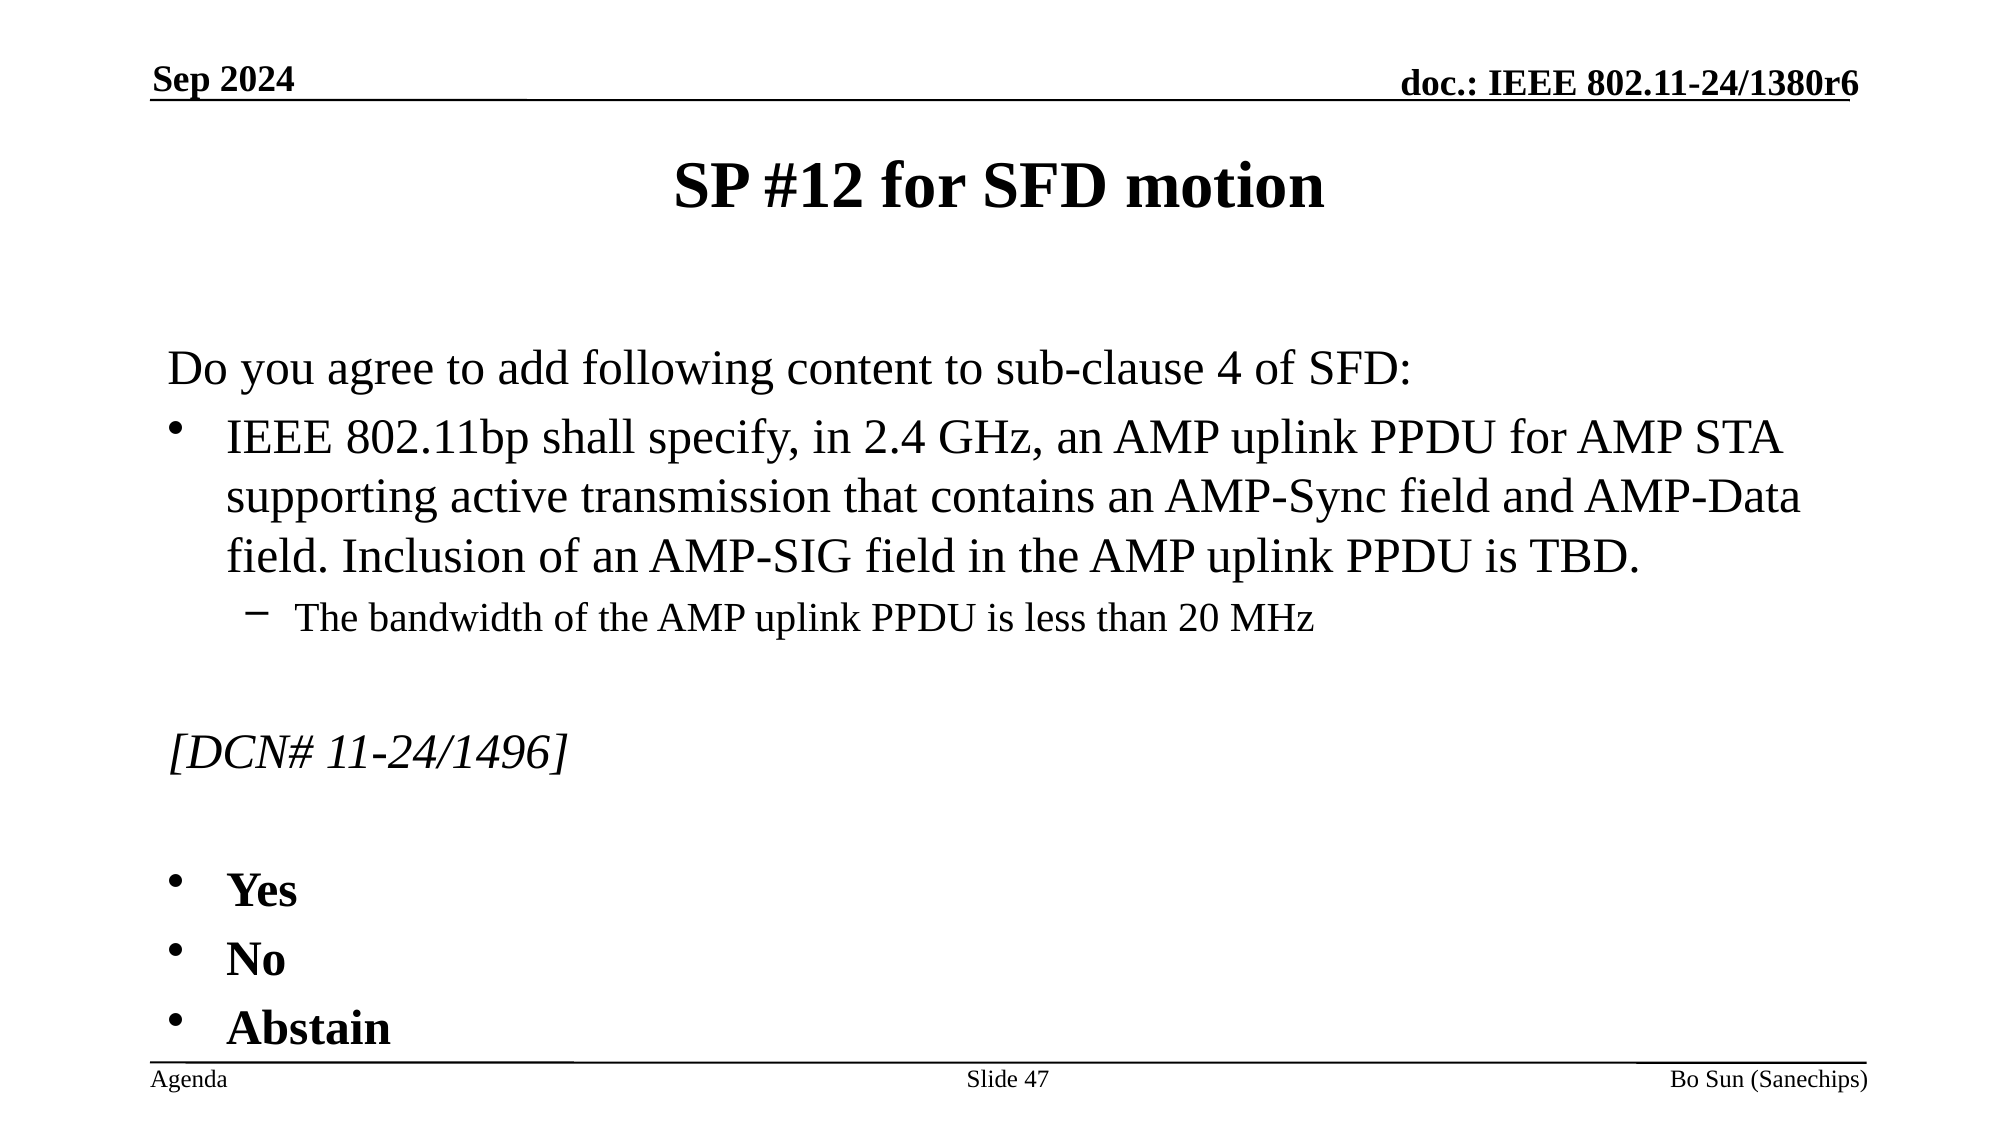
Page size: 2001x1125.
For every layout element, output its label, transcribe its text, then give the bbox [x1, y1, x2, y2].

text_box Do you agree to add following content to sub-clause 4 of SFD: IEEE 802.11bp shall specify, in 2.4 GHz, an AMP uplink PPDU for AMP STA supporting active transmission that contains an AMP-Sync field and AMP-Data field. Inclusion of an AMP-SIG field in the AMP uplink PPDU is TBD. The bandwidth of the AMP uplink PPDU is less than 20 MHz [DCN# 11-24/1496] Yes No Abstain [152, 327, 1855, 1067]
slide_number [152, 54, 563, 100]
text_box SP #12 for SFD motion [362, 99, 1638, 262]
footer Bo Sun (Sanechips) [1171, 1061, 1869, 1093]
slide_number Slide 47 [949, 1067, 1067, 1123]
